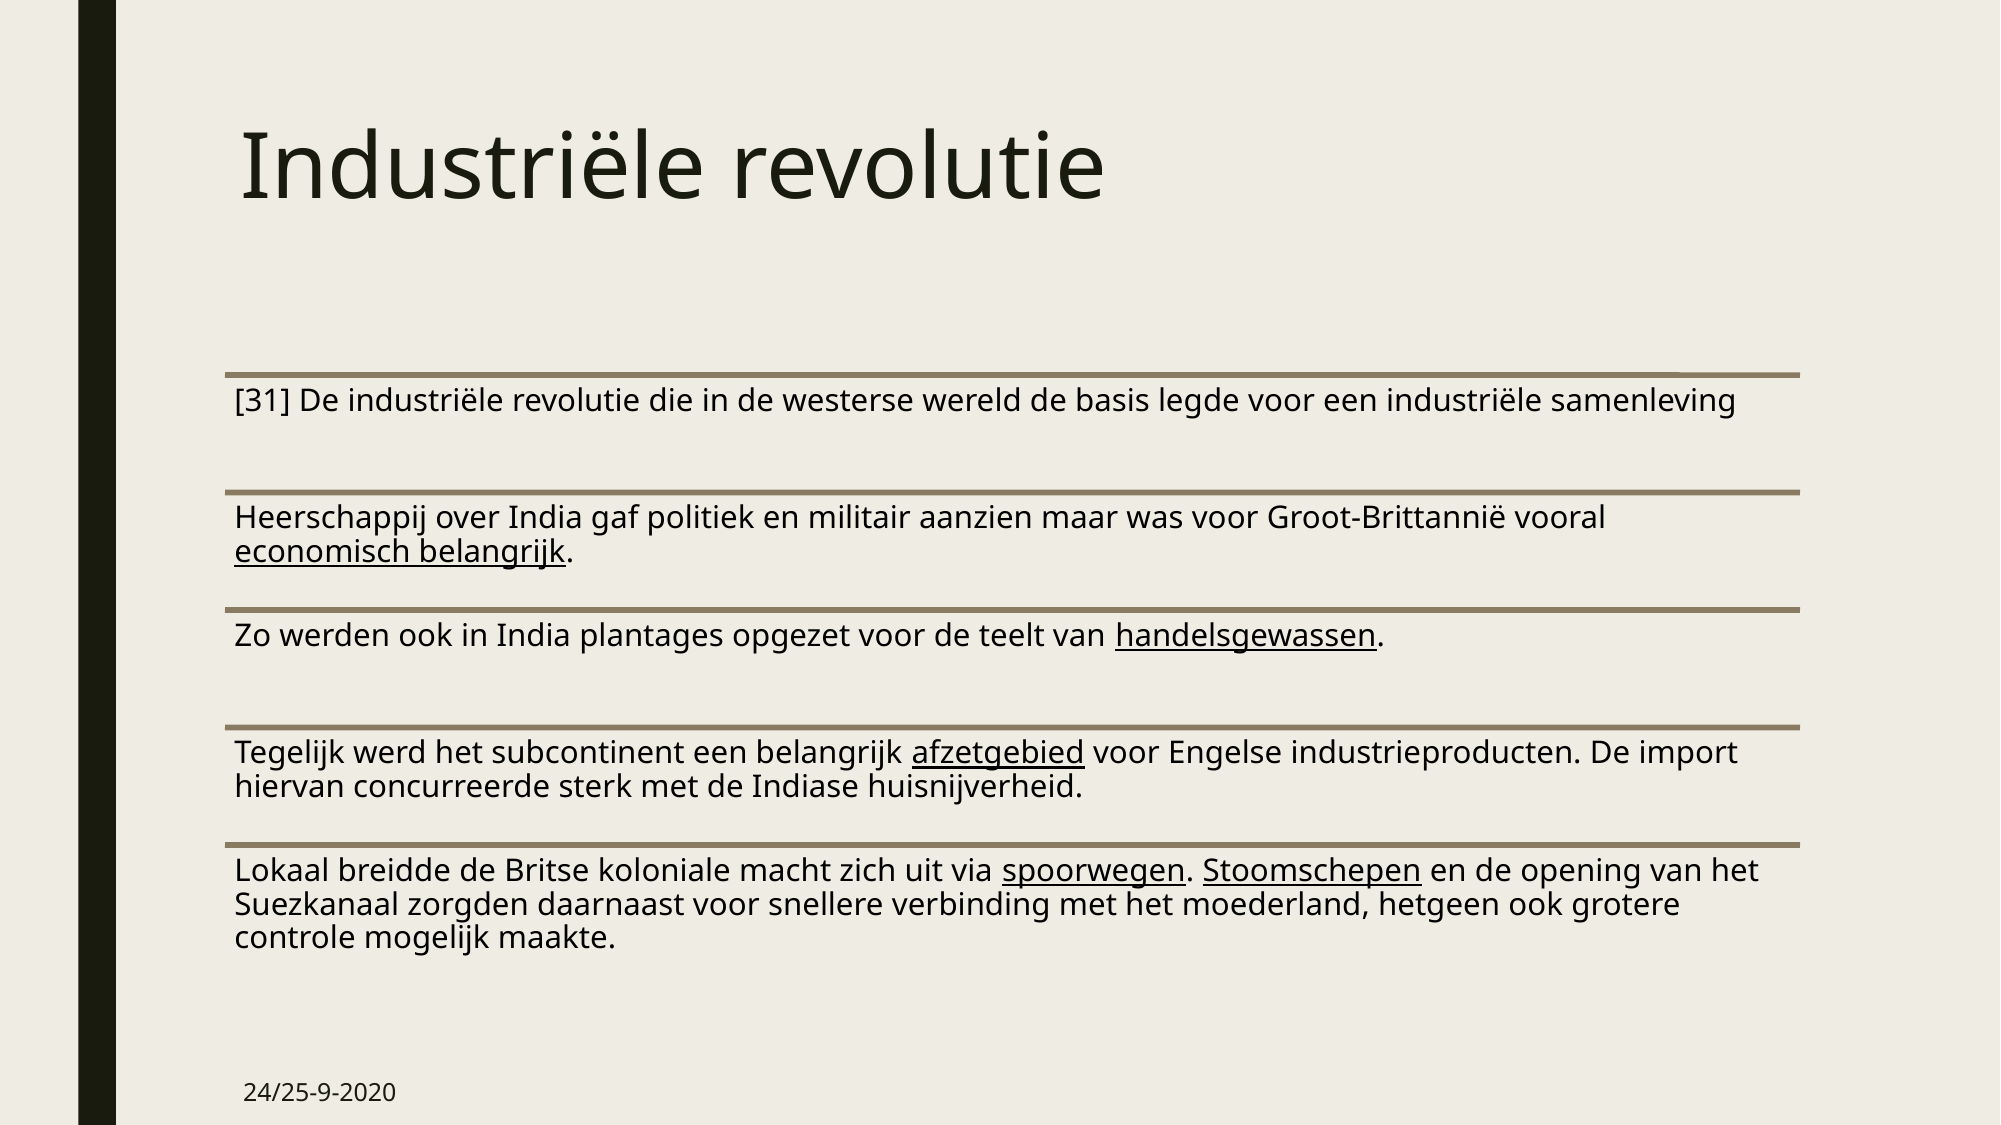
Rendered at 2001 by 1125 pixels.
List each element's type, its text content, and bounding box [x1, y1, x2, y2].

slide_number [228, 1058, 426, 1125]
title Industriële revolutie [225, 112, 1800, 357]
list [224, 374, 1800, 963]
